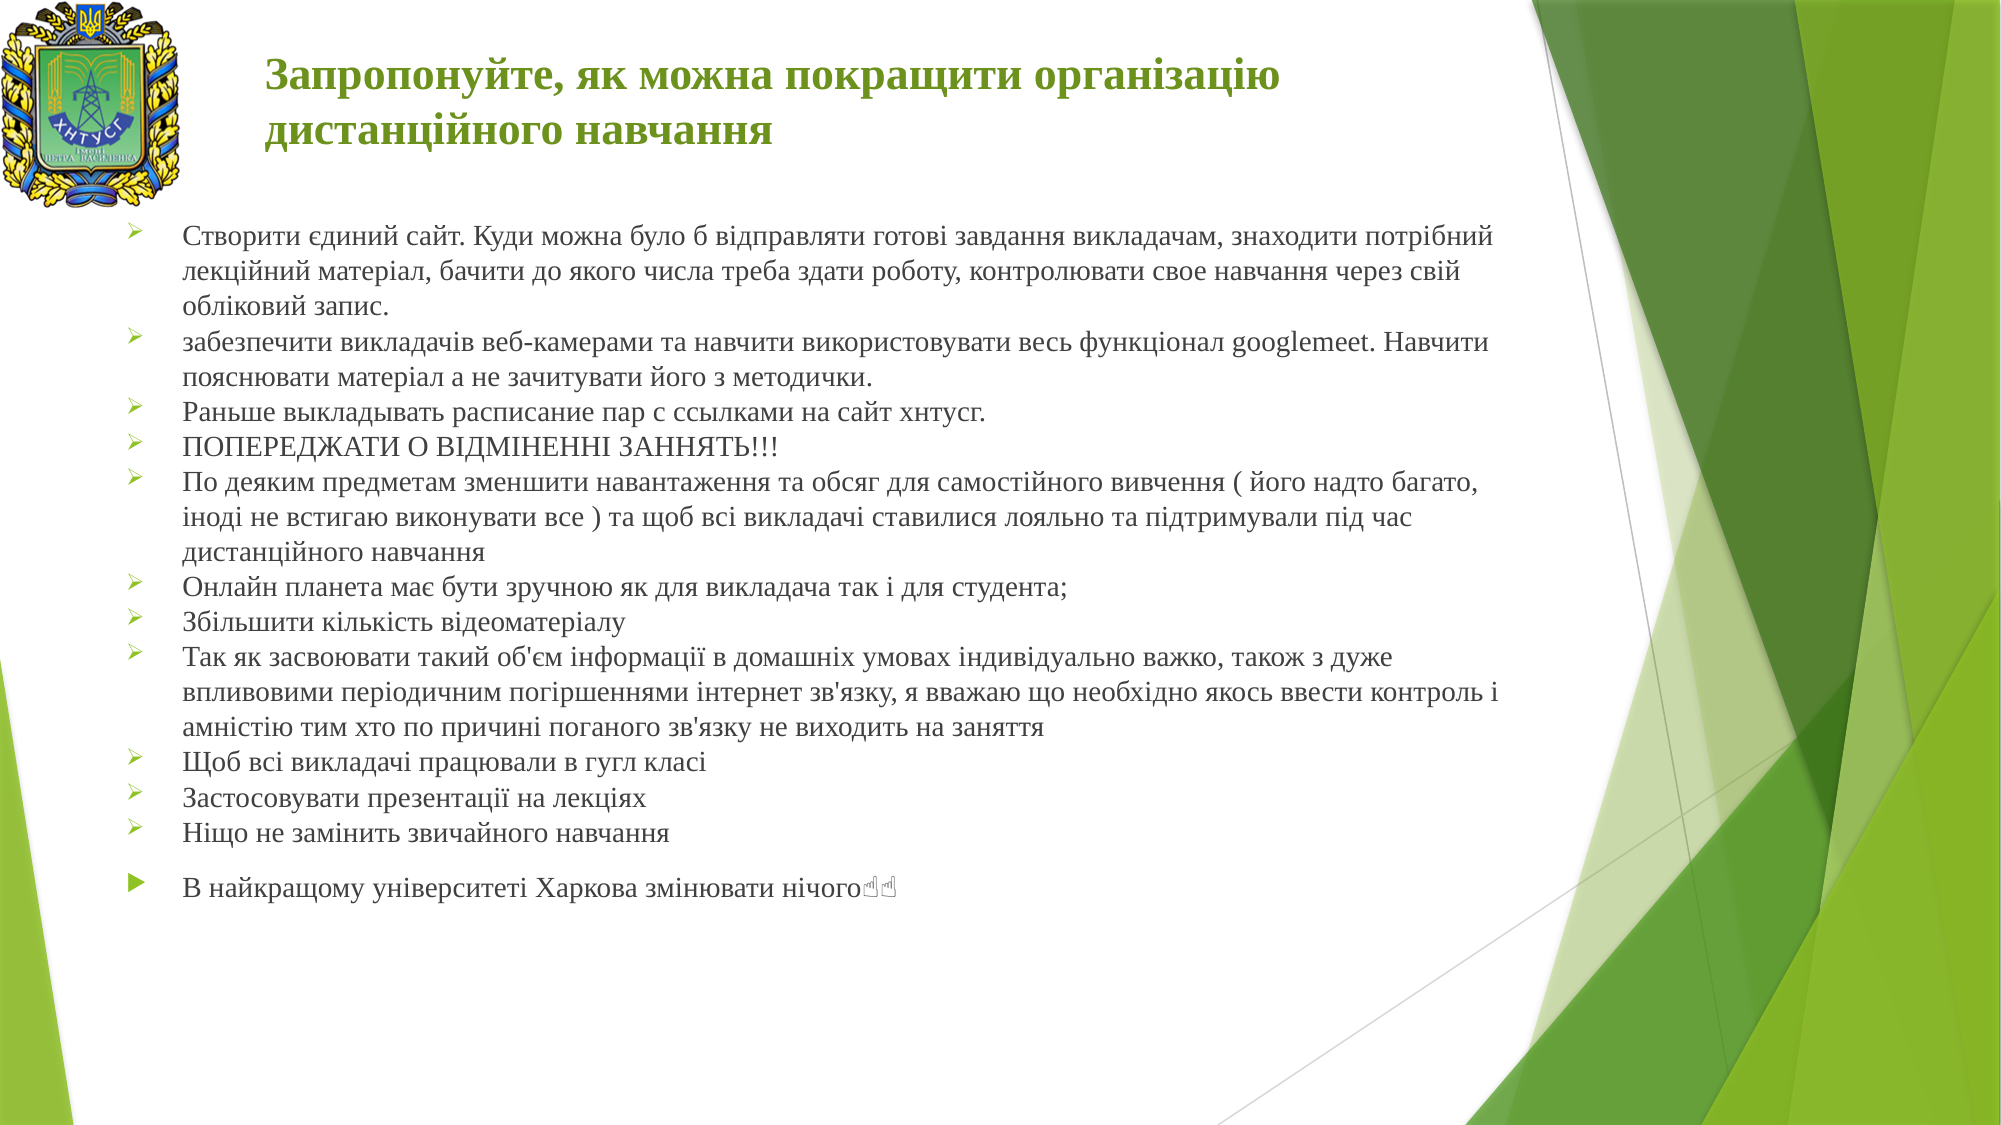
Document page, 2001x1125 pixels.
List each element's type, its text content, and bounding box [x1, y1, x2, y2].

title Запропонуйте, як можна покращити організацію дистанційного навчання [249, 35, 1510, 174]
list Створити єдиний сайт. Куди можна було б відправляти готові завдання викладачам, знаходити потрібний лекційний матеріал, бачити до якого числа треба здати роботу, контролювати свое навчання через свій обліковий запис. забезпечити викладачів веб-камерами та навчити використовувати весь функціонал googlemeet. Навчити пояснювати матеріал а не зачитувати його з методички. Раньше выкладывать расписание пар с ссылками на сайт хнтусг. ПОПЕРЕДЖАТИ О ВІДМІНЕННІ ЗАННЯТЬ!!! По деяким предметам зменшити навантаження та обсяг для самостійного вивчення ( його надто багато, іноді не встигаю виконувати все ) та щоб всі викладачі ставилися лояльно та підтримували під час дистанційного навчання Онлайн планета має бути зручною як для викладача так і для студента; Збільшити кількість відеоматеріалу Так як засвоювати такий об'єм інформації в домашніх умовах індивідуально важко, також з дуже впливовими періодичним погіршеннями інтернет зв'язку, я вважаю що необхідно якось ввести контроль і амністію тим хто по причині поганого зв'язку не виходить на заняття Щоб всі викладачі працювали в гугл класі Застосовувати презентації на лекціях Ніщо не замінить звичайного навчання В найкращому університеті Харкова змінювати нічого☝🏼 [111, 208, 1522, 991]
picture [0, 0, 183, 210]
